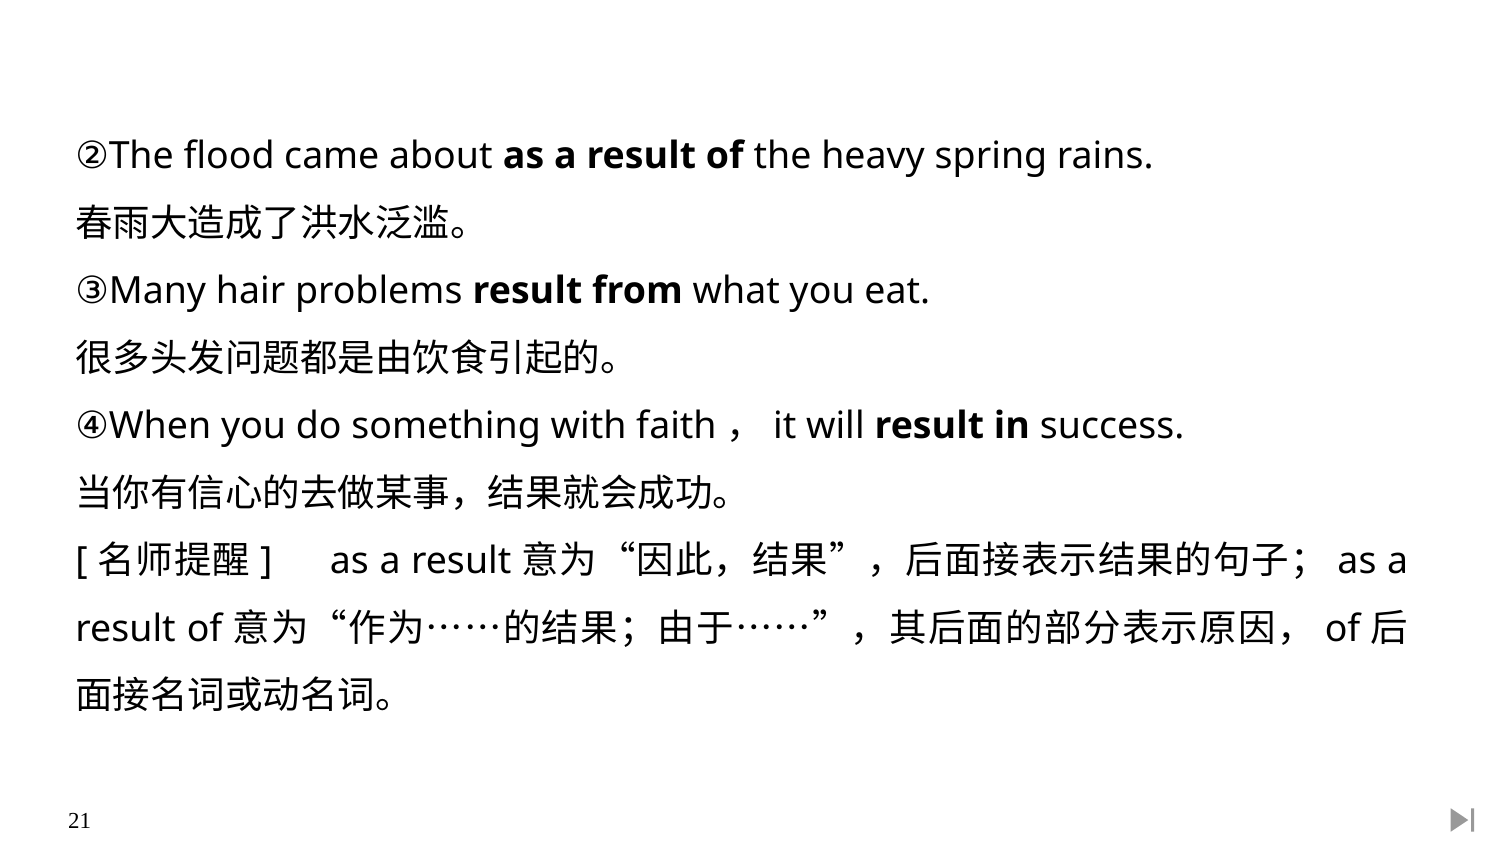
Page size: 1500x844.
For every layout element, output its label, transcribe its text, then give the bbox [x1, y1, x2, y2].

text_box ②The flood came about as a result of the heavy spring rains. 春雨大造成了洪水泛滥。 ③Many hair problems result from what you eat. 很多头发问题都是由饮食引起的。 ④When you do something with faith，it will result in success. 当你有信心的去做某事，结果就会成功。 [名师提醒] as a result意为“因此，结果”，后面接表示结果的句子；as a result of意为“作为……的结果；由于……”，其后面的部分表示原因，of后面接名词或动名词。 [64, 102, 1420, 722]
